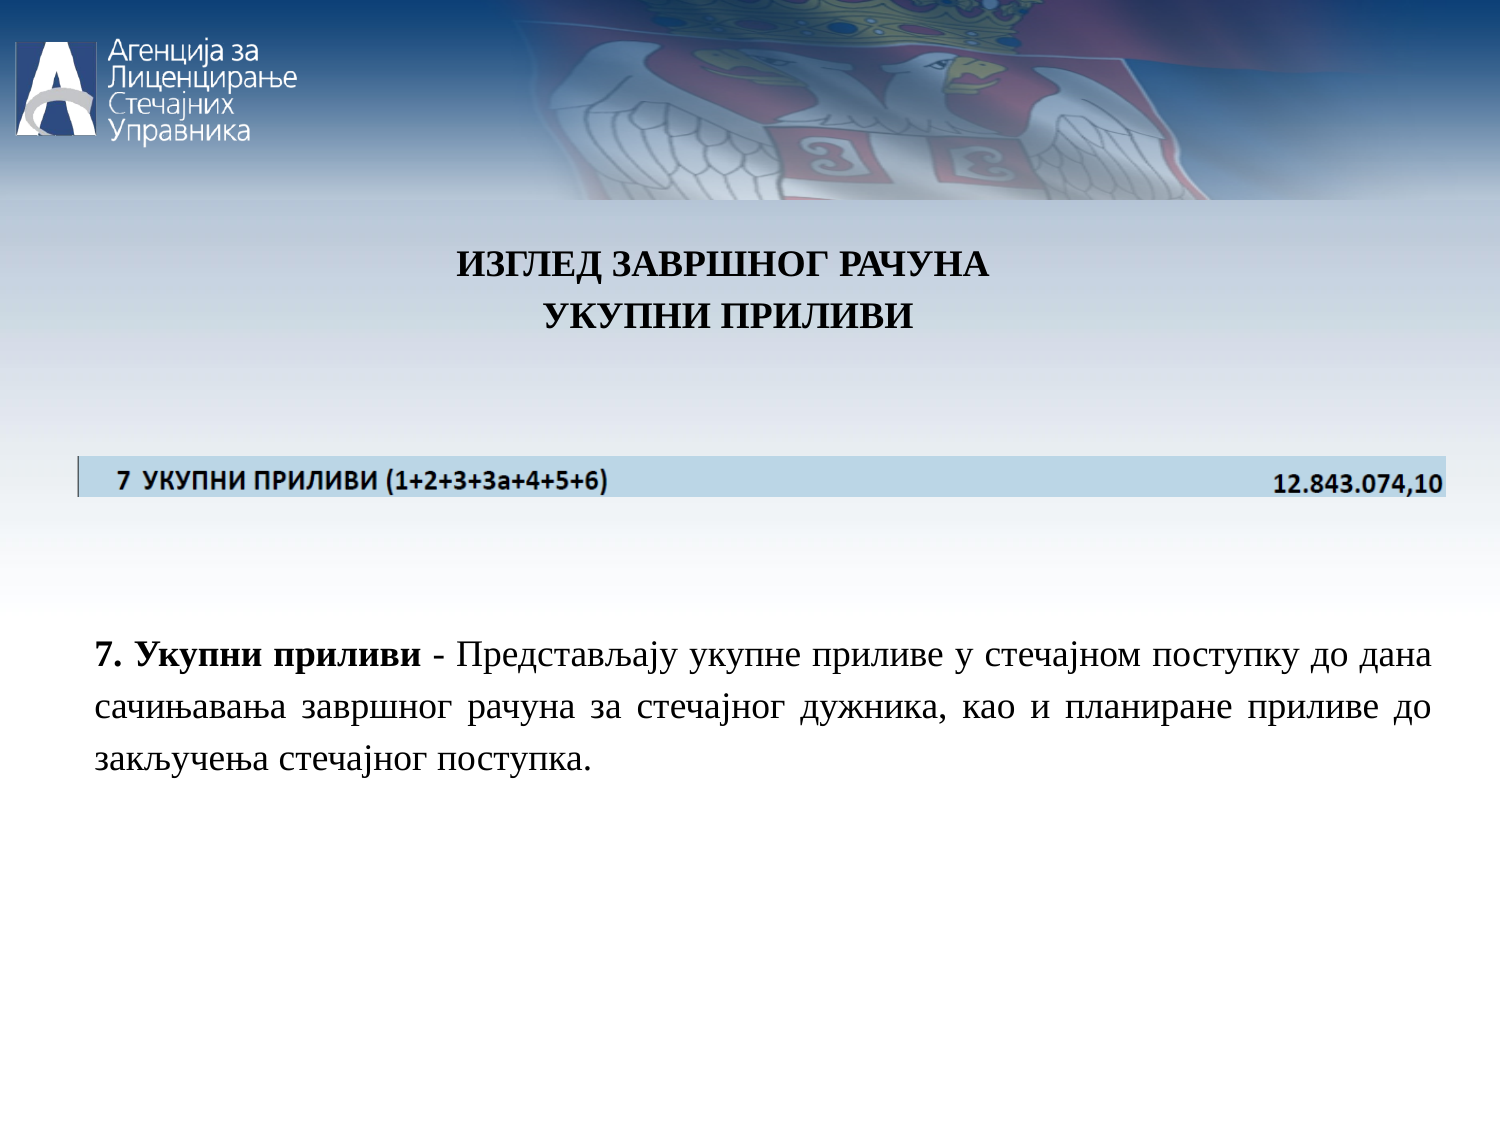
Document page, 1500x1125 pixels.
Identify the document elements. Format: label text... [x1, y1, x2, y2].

text_box ИЗГЛЕД ЗАВРШНОГ РАЧУНА УКУПНИ ПРИЛИВИ [53, 231, 1403, 338]
picture [0, 0, 1500, 1113]
text_box 7. Укупни приливи - Представљају укупне приливе у стечајном поступку до дана сачињавања завршног рачуна за стечајног дужника, као и планиране приливе до закључења стечајног поступка. [79, 614, 1449, 785]
